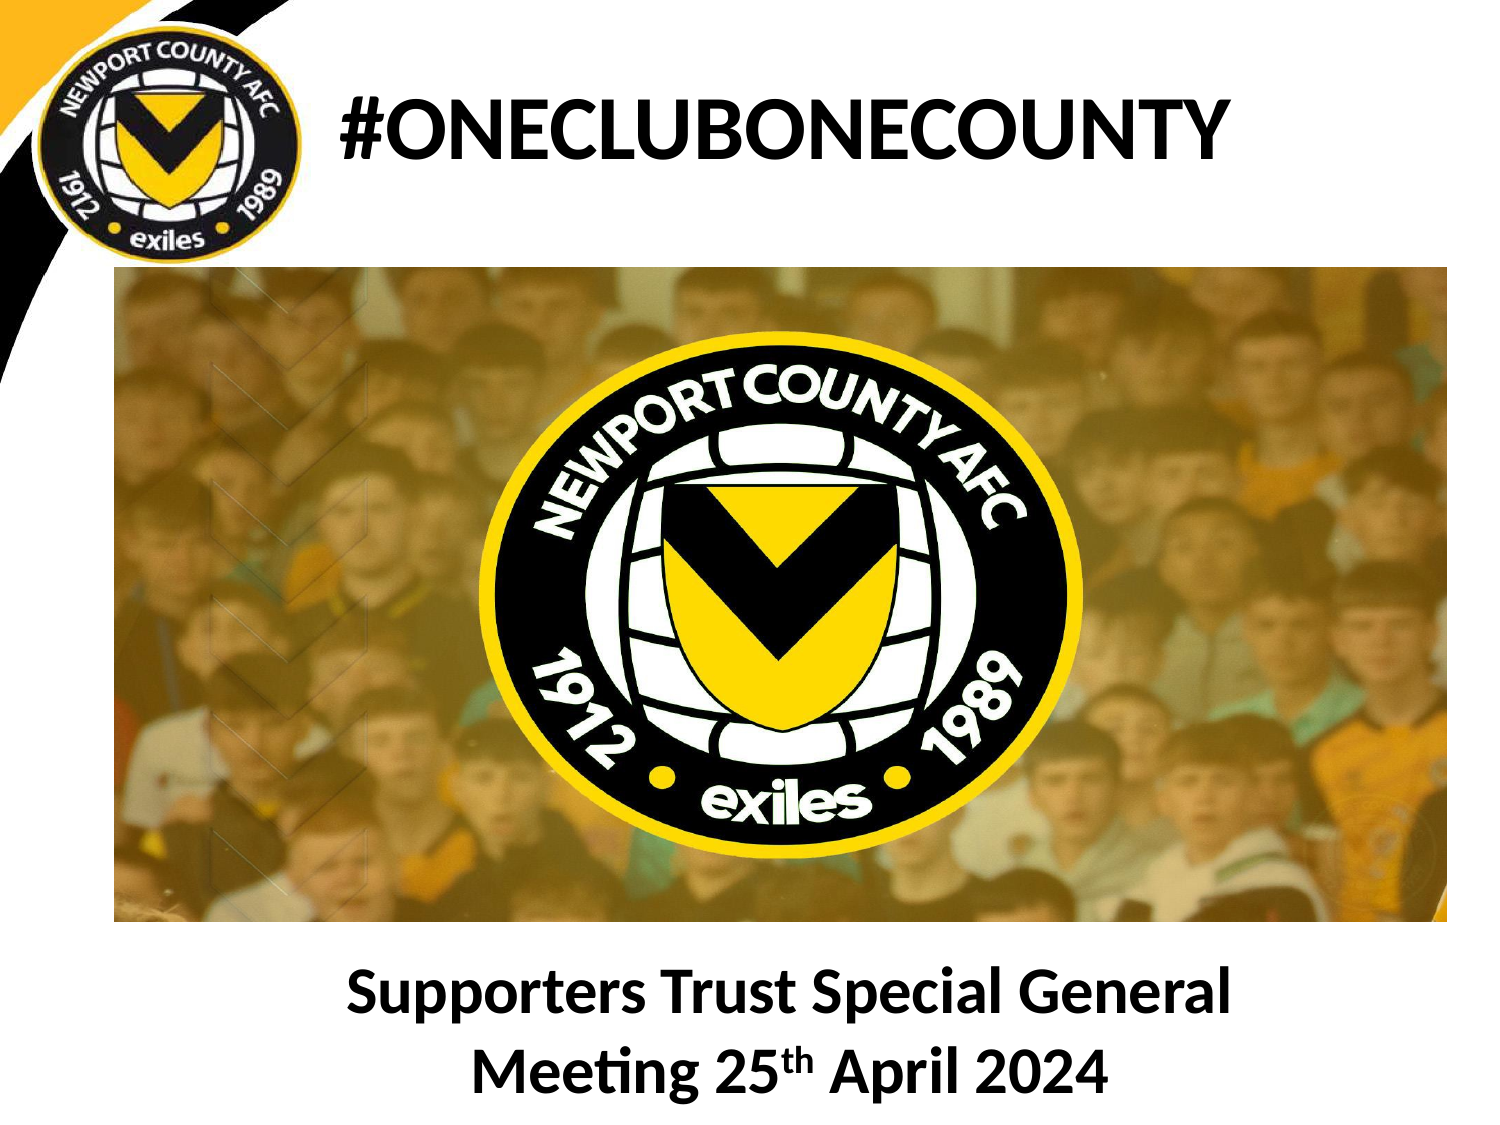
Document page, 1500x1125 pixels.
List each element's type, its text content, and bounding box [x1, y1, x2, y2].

picture [0, 0, 1447, 922]
title #ONECLUBONECOUNTY [337, 65, 1240, 256]
text_box Supporters Trust Special General Meeting 25th April 2024 [337, 944, 1240, 1107]
